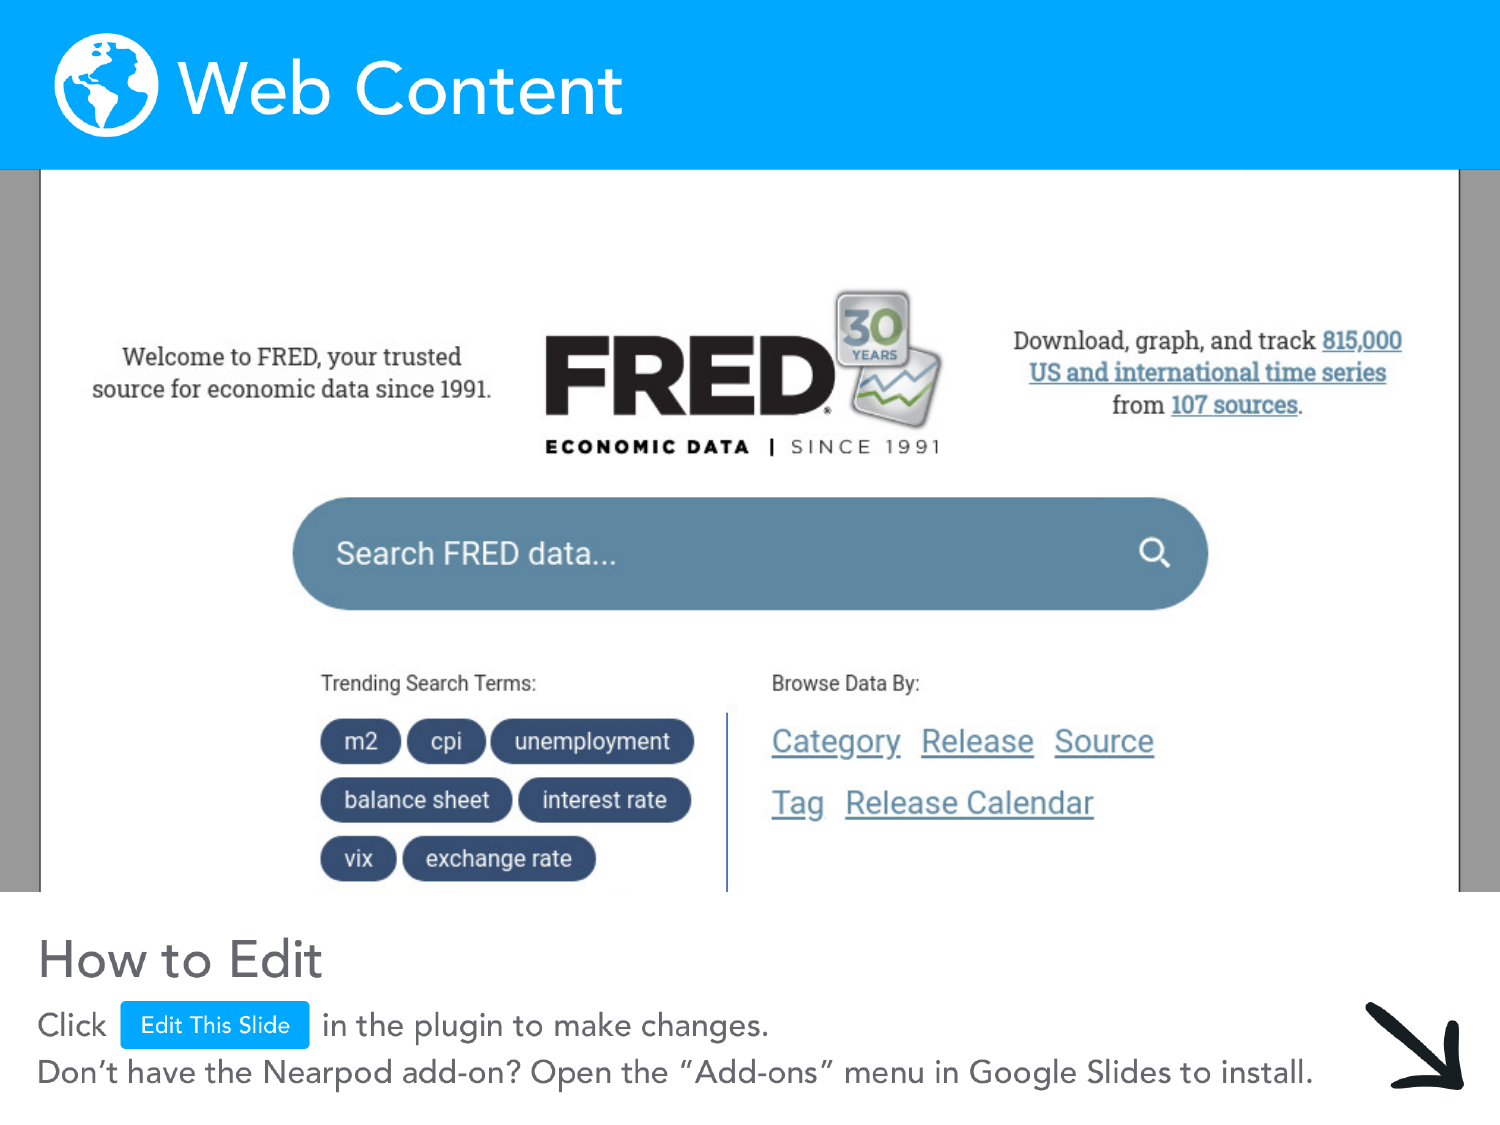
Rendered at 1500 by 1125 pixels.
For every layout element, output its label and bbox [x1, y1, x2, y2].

picture [0, 170, 1500, 1125]
picture [179, 63, 246, 113]
picture [490, 70, 513, 114]
picture [55, 34, 158, 136]
picture [409, 79, 445, 114]
picture [252, 79, 285, 114]
picture [454, 79, 484, 113]
picture [562, 79, 592, 113]
picture [521, 79, 554, 114]
picture [357, 61, 402, 114]
picture [293, 59, 329, 114]
picture [598, 70, 621, 114]
